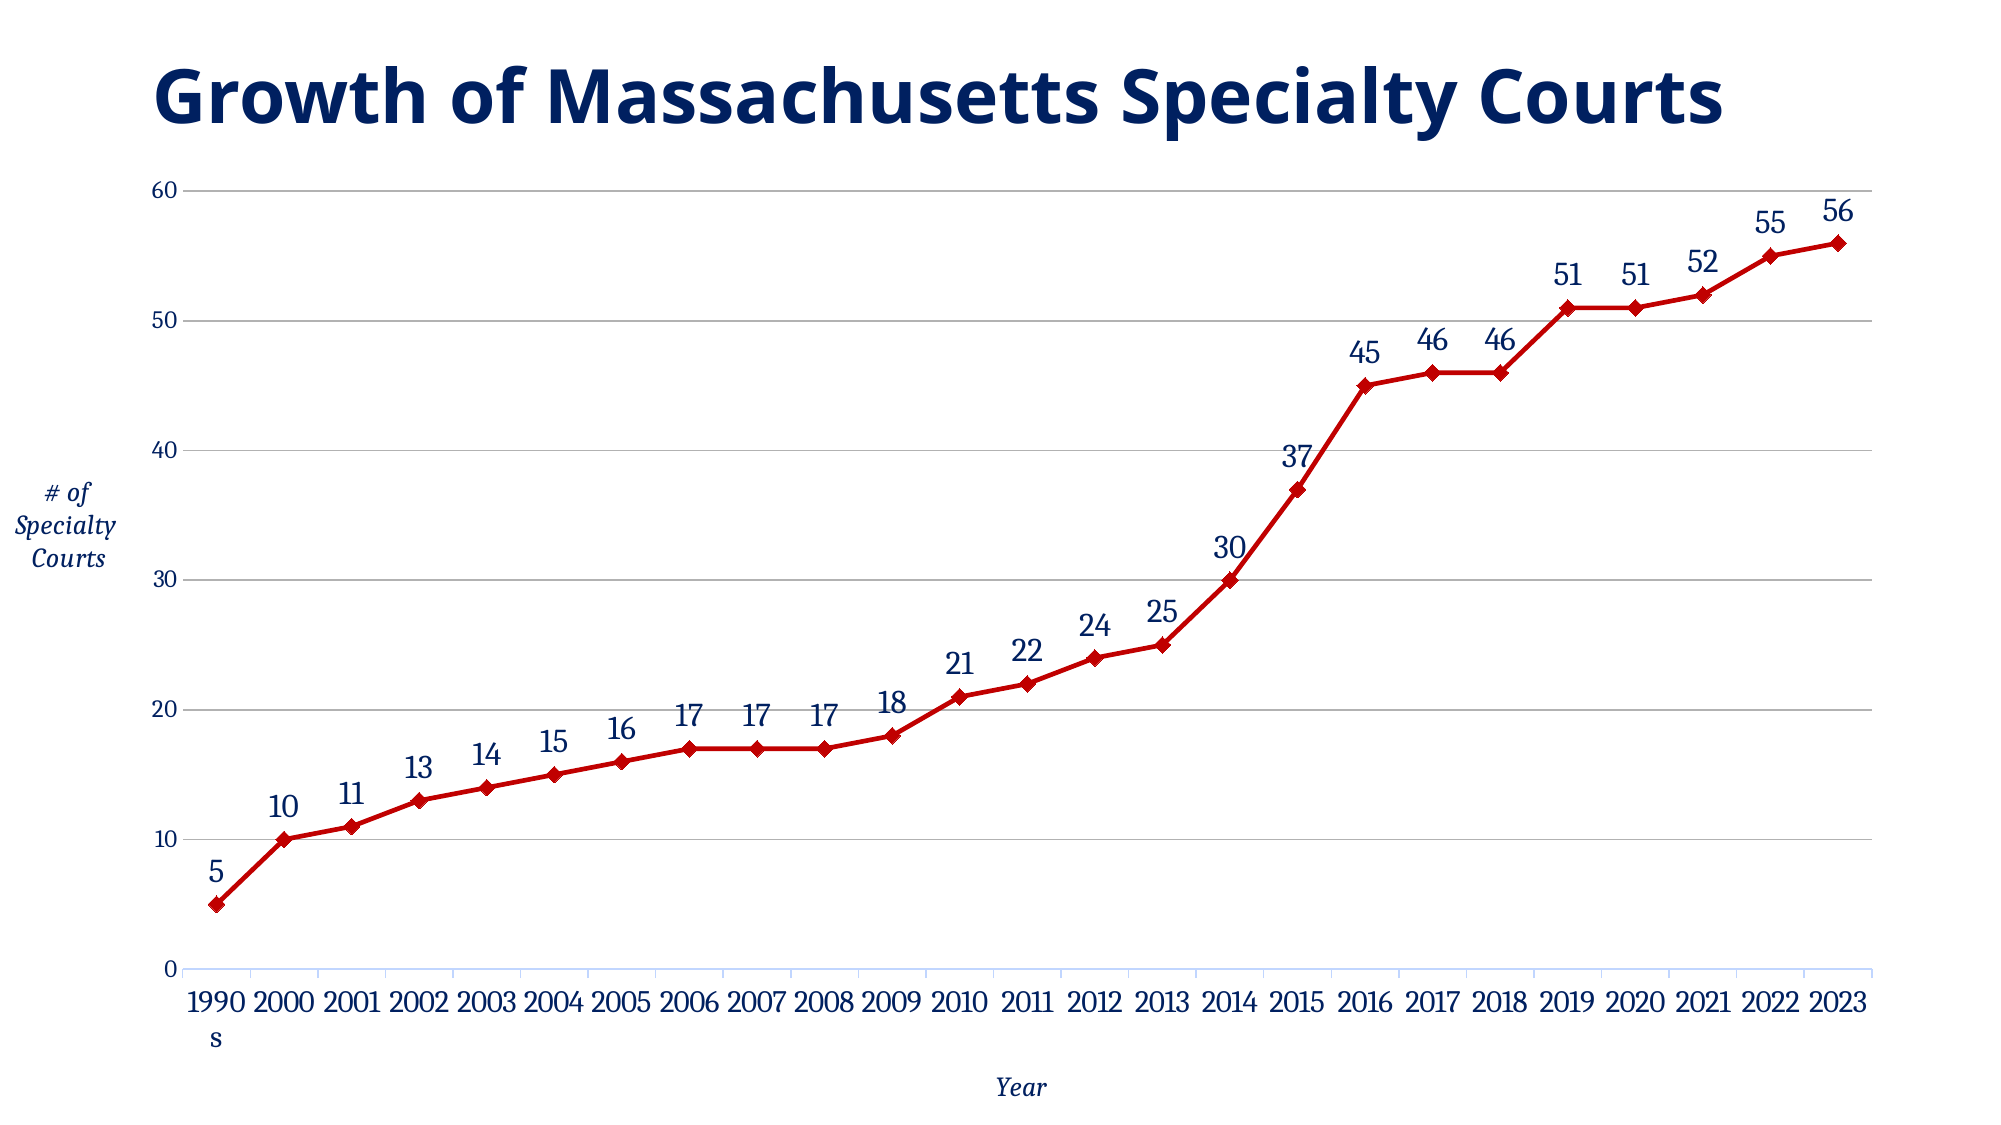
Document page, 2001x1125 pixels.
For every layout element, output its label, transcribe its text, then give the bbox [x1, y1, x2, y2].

chart [6, 166, 1896, 1118]
title Growth of Massachusetts Specialty Courts [137, 22, 1850, 148]
